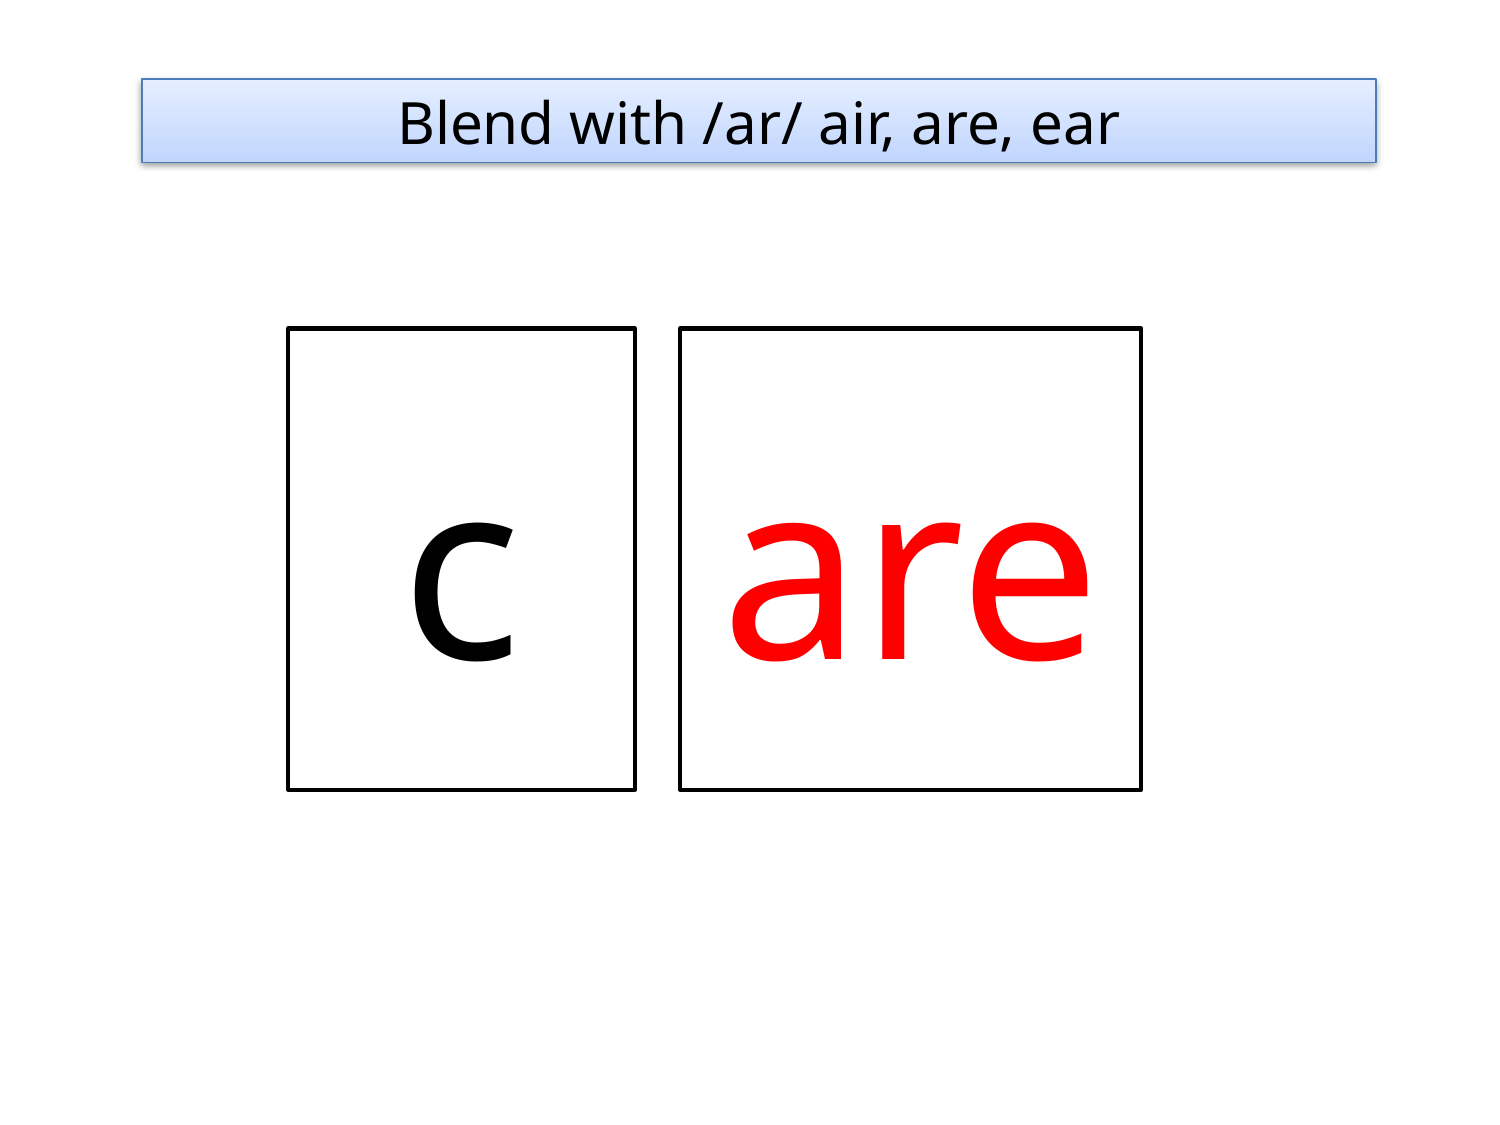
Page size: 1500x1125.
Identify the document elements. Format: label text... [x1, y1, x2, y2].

text_box c [286, 326, 637, 792]
text_box Blend with /ar/ air, are, ear [141, 78, 1377, 163]
text_box are [678, 326, 1143, 792]
